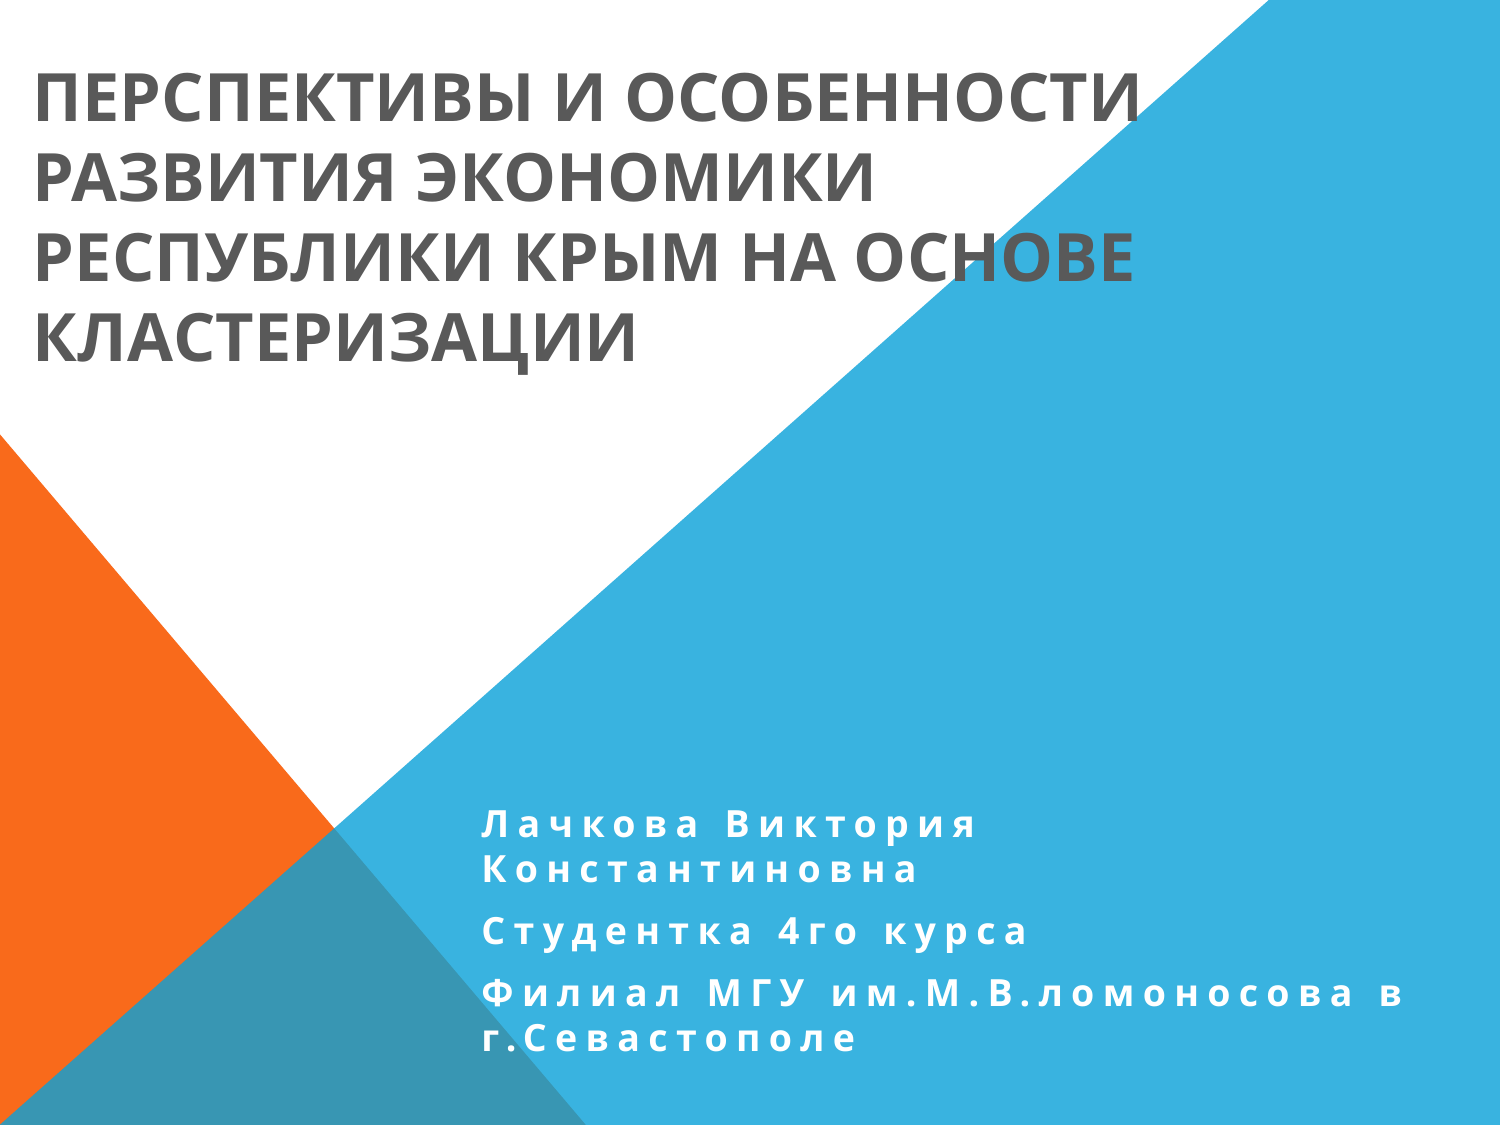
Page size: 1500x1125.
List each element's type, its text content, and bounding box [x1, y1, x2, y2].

subtitle Лачкова Виктория Константиновна Студентка 4го курса Филиал МГУ им.М.В.ломоносова в г.Севастополе [466, 798, 1436, 912]
title Перспективы и особенности развития экономики Республики Крым на основе кластеризации [17, 42, 1176, 457]
